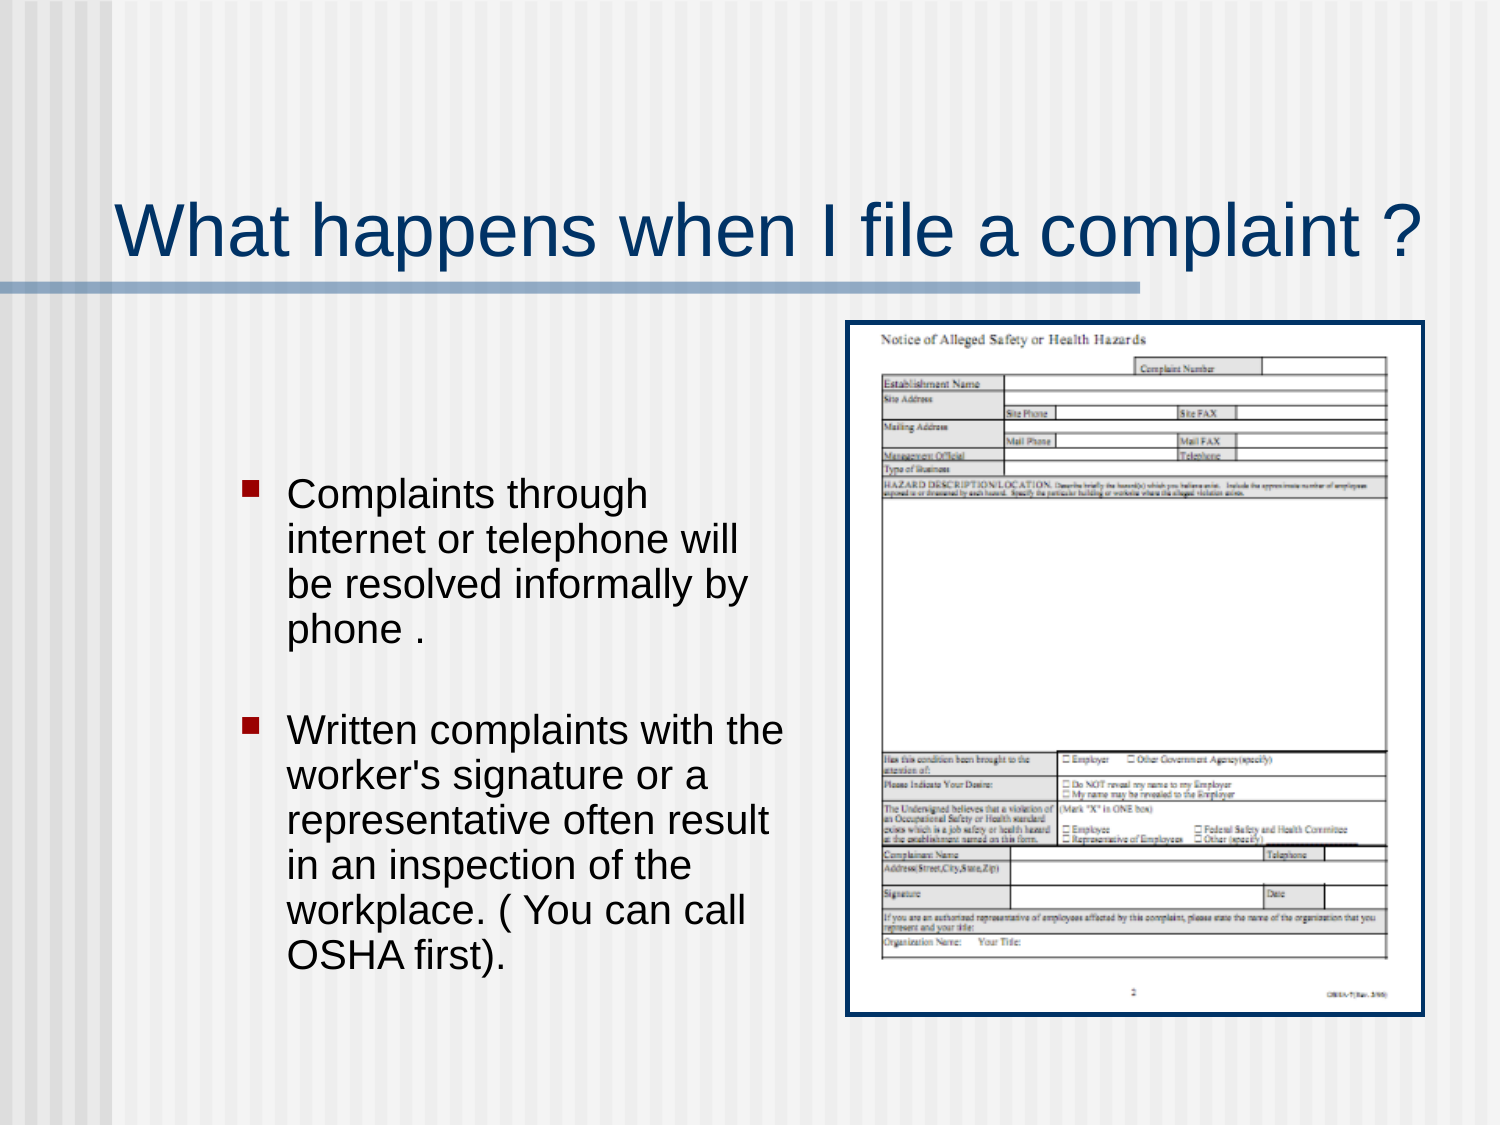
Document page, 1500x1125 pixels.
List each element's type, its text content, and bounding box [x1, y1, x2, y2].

list Complaints through internet or telephone will be resolved informally by phone . Written complaints with the worker's signature or a representative often result in an inspection of the workplace. ( You can call OSHA first). [149, 312, 803, 1000]
title What happens when I file a complaint ? [99, 99, 1463, 279]
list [849, 324, 1421, 1013]
